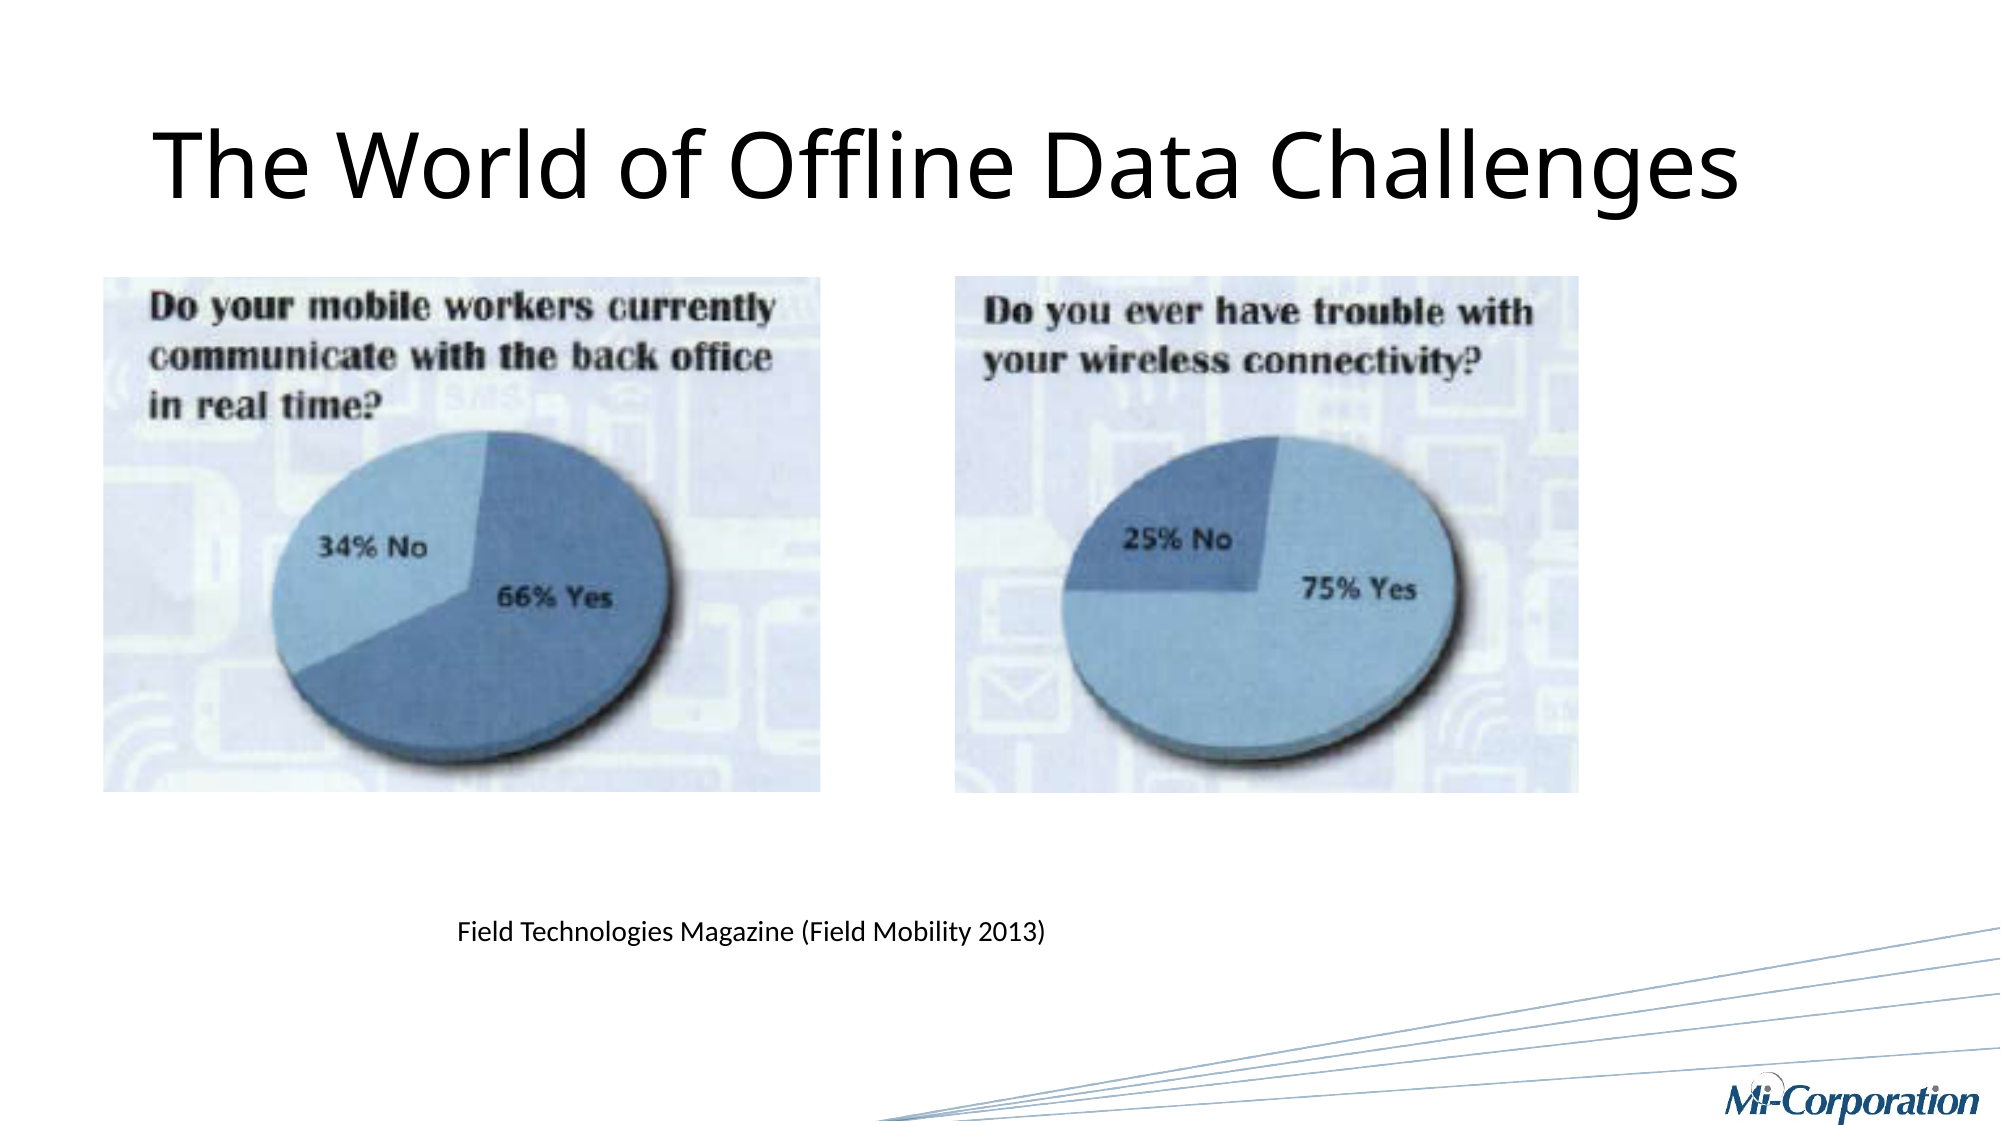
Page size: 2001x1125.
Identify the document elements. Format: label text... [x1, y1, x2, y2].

title The World of Offline Data Challenges [137, 59, 1863, 278]
picture [103, 277, 821, 792]
text_box Field Technologies Magazine (Field Mobility 2013) [442, 904, 1117, 955]
picture [954, 276, 1579, 793]
picture [814, 897, 2001, 1125]
